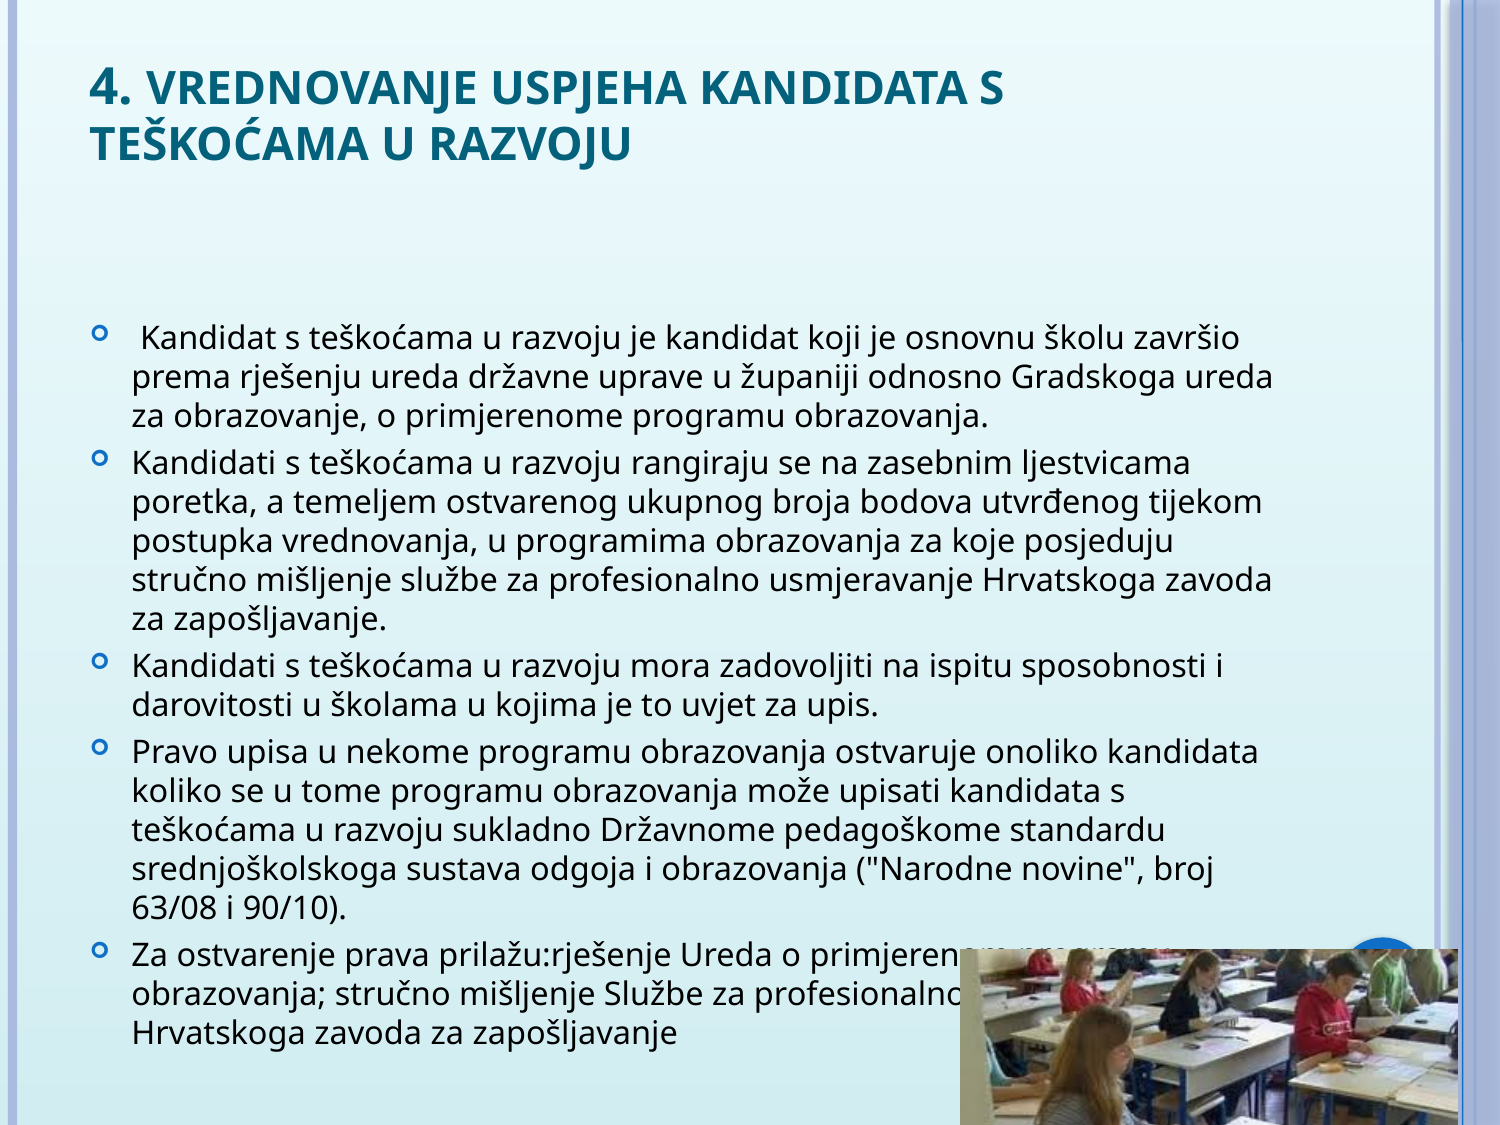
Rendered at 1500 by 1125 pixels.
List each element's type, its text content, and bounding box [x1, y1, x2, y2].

list Kandidat s teškoćama u razvoju je kandidat koji je osnovnu školu završio prema rješenju ureda državne uprave u županiji odnosno Gradskoga ureda za obrazovanje, o primjerenome programu obrazovanja. Kandidati s teškoćama u razvoju rangiraju se na zasebnim ljestvicama poretka, a temeljem ostvarenog ukupnog broja bodova utvrđenog tijekom postupka vrednovanja, u programima obrazovanja za koje posjeduju stručno mišljenje službe za profesionalno usmjeravanje Hrvatskoga zavoda za zapošljavanje. Kandidati s teškoćama u razvoju mora zadovoljiti na ispitu sposobnosti i darovitosti u školama u kojima je to uvjet za upis. Pravo upisa u nekome programu obrazovanja ostvaruje onoliko kandidata koliko se u tome programu obrazovanja može upisati kandidata s teškoćama u razvoju sukladno Državnome pedagoškome standardu srednjoškolskoga sustava odgoja i obrazovanja ("Narodne novine", broj 63/08 i 90/10). Za ostvarenje prava prilažu:rješenje Ureda o primjerenom programu obrazovanja; stručno mišljenje Službe za profesionalno usmjeravanje Hrvatskoga zavoda za zapošljavanje [75, 262, 1300, 1062]
picture [960, 948, 1459, 1125]
title 4. VREDNOVANJE USPJEHA KANDIDATA S TEŠKOĆAMA U RAZVOJU [75, 45, 1300, 233]
